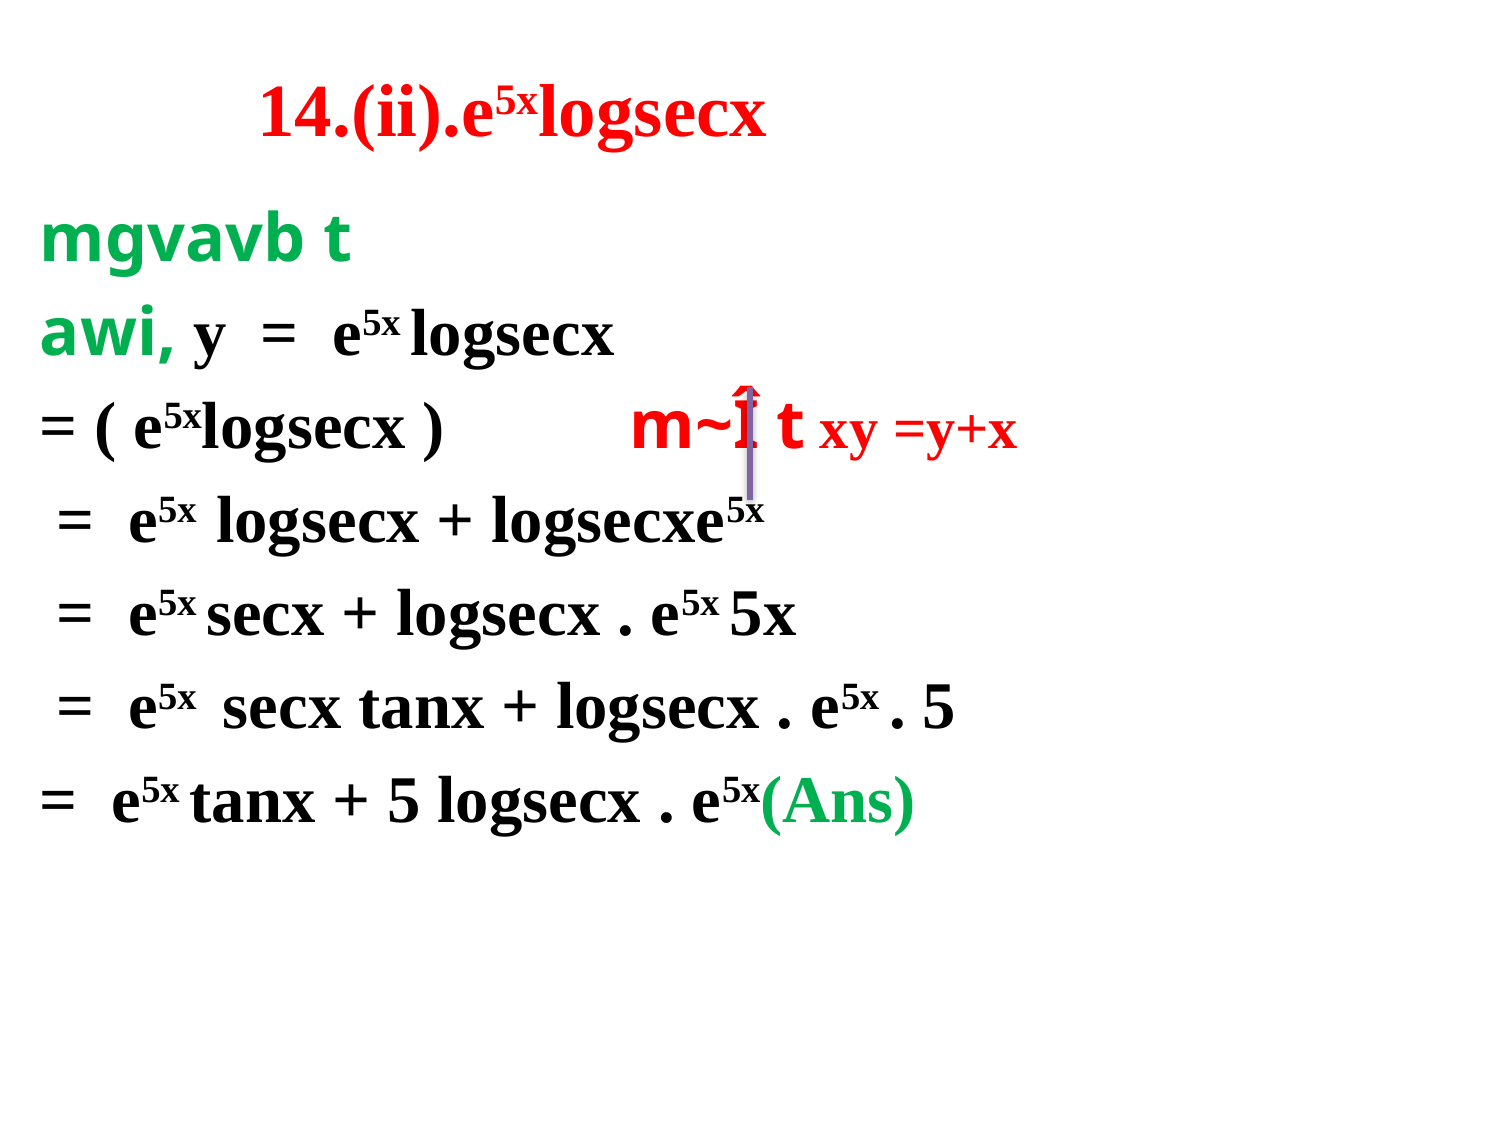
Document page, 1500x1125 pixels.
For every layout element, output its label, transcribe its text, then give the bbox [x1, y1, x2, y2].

title 14.(ii).e5xlogsecx [200, 12, 825, 200]
